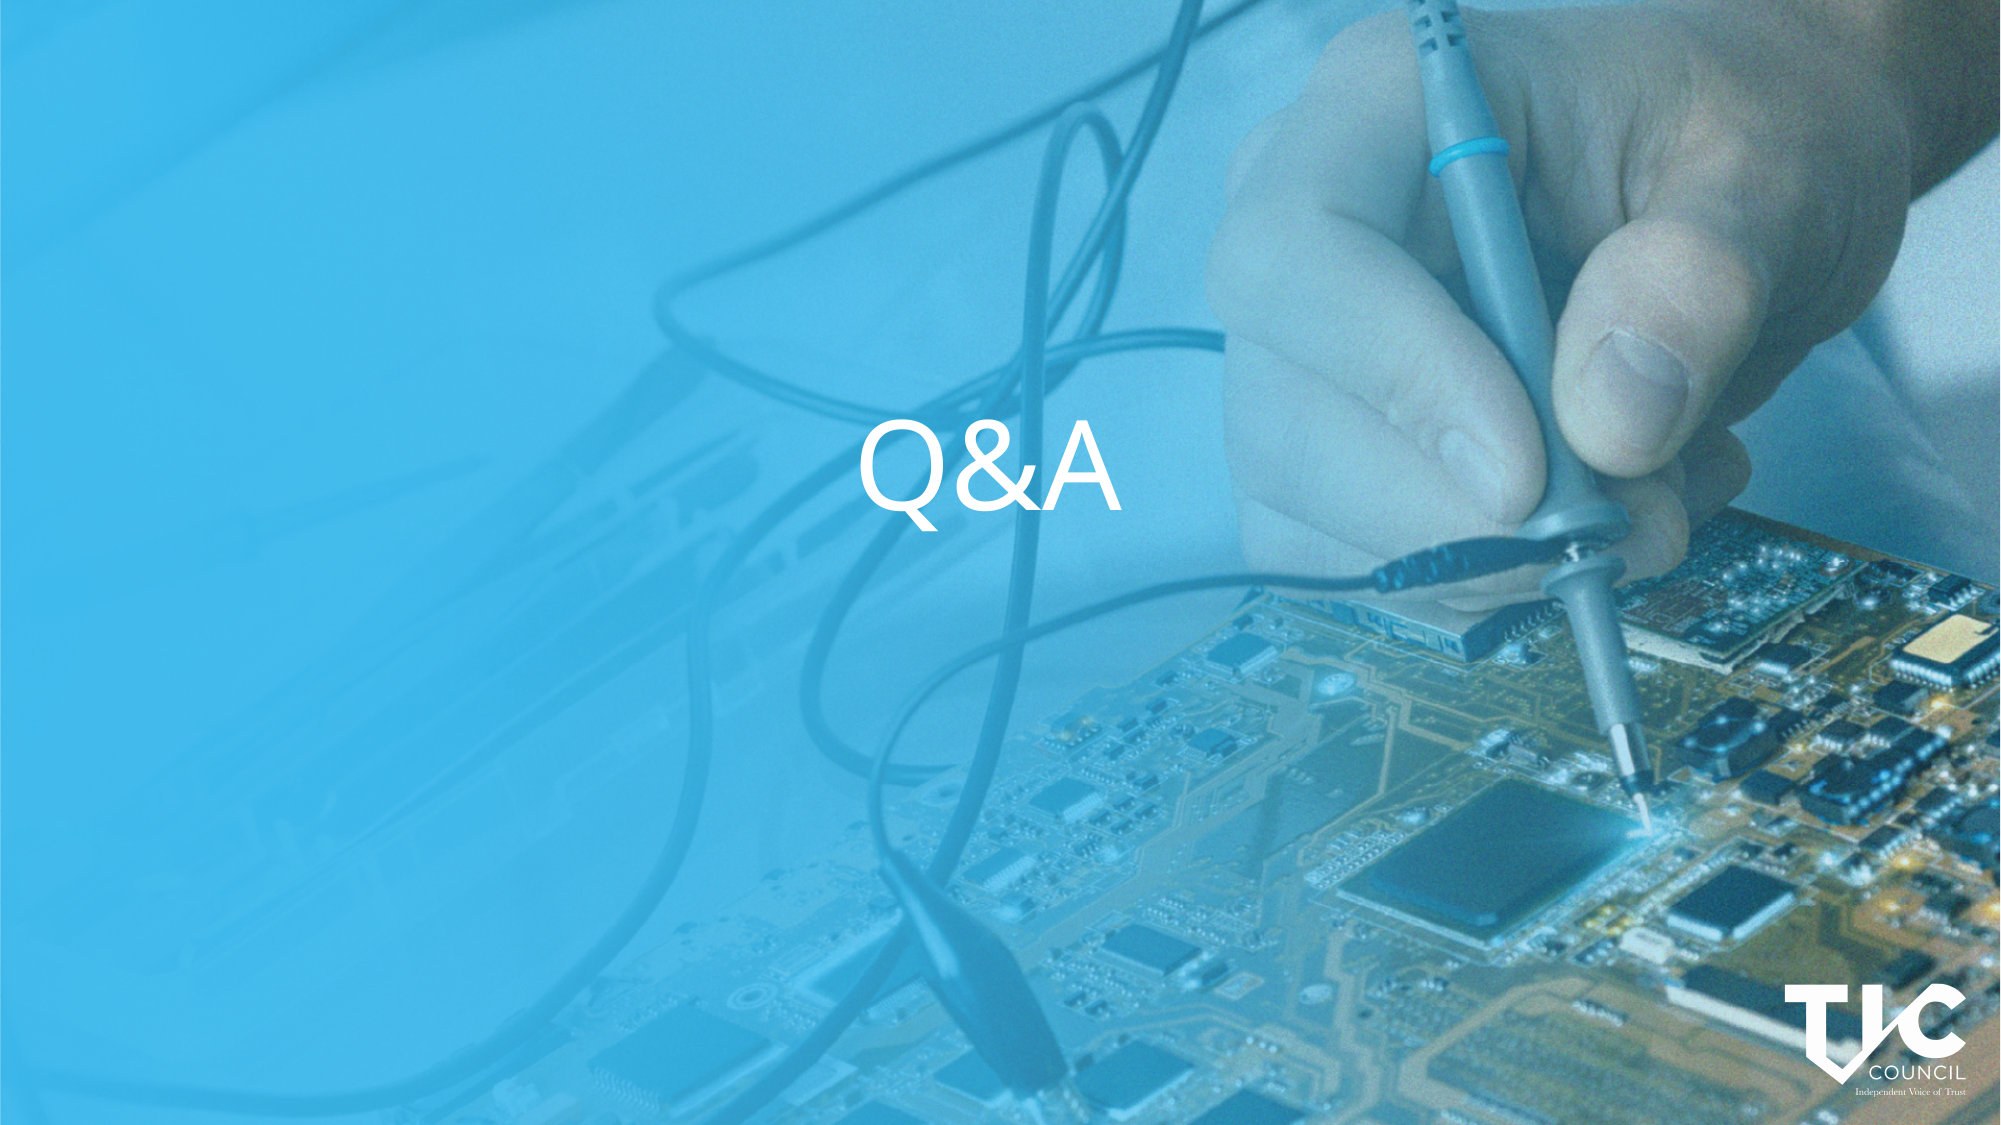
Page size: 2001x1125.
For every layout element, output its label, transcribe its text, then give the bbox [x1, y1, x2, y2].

text_box Q&A [838, 378, 1162, 543]
picture [0, 0, 2001, 1125]
